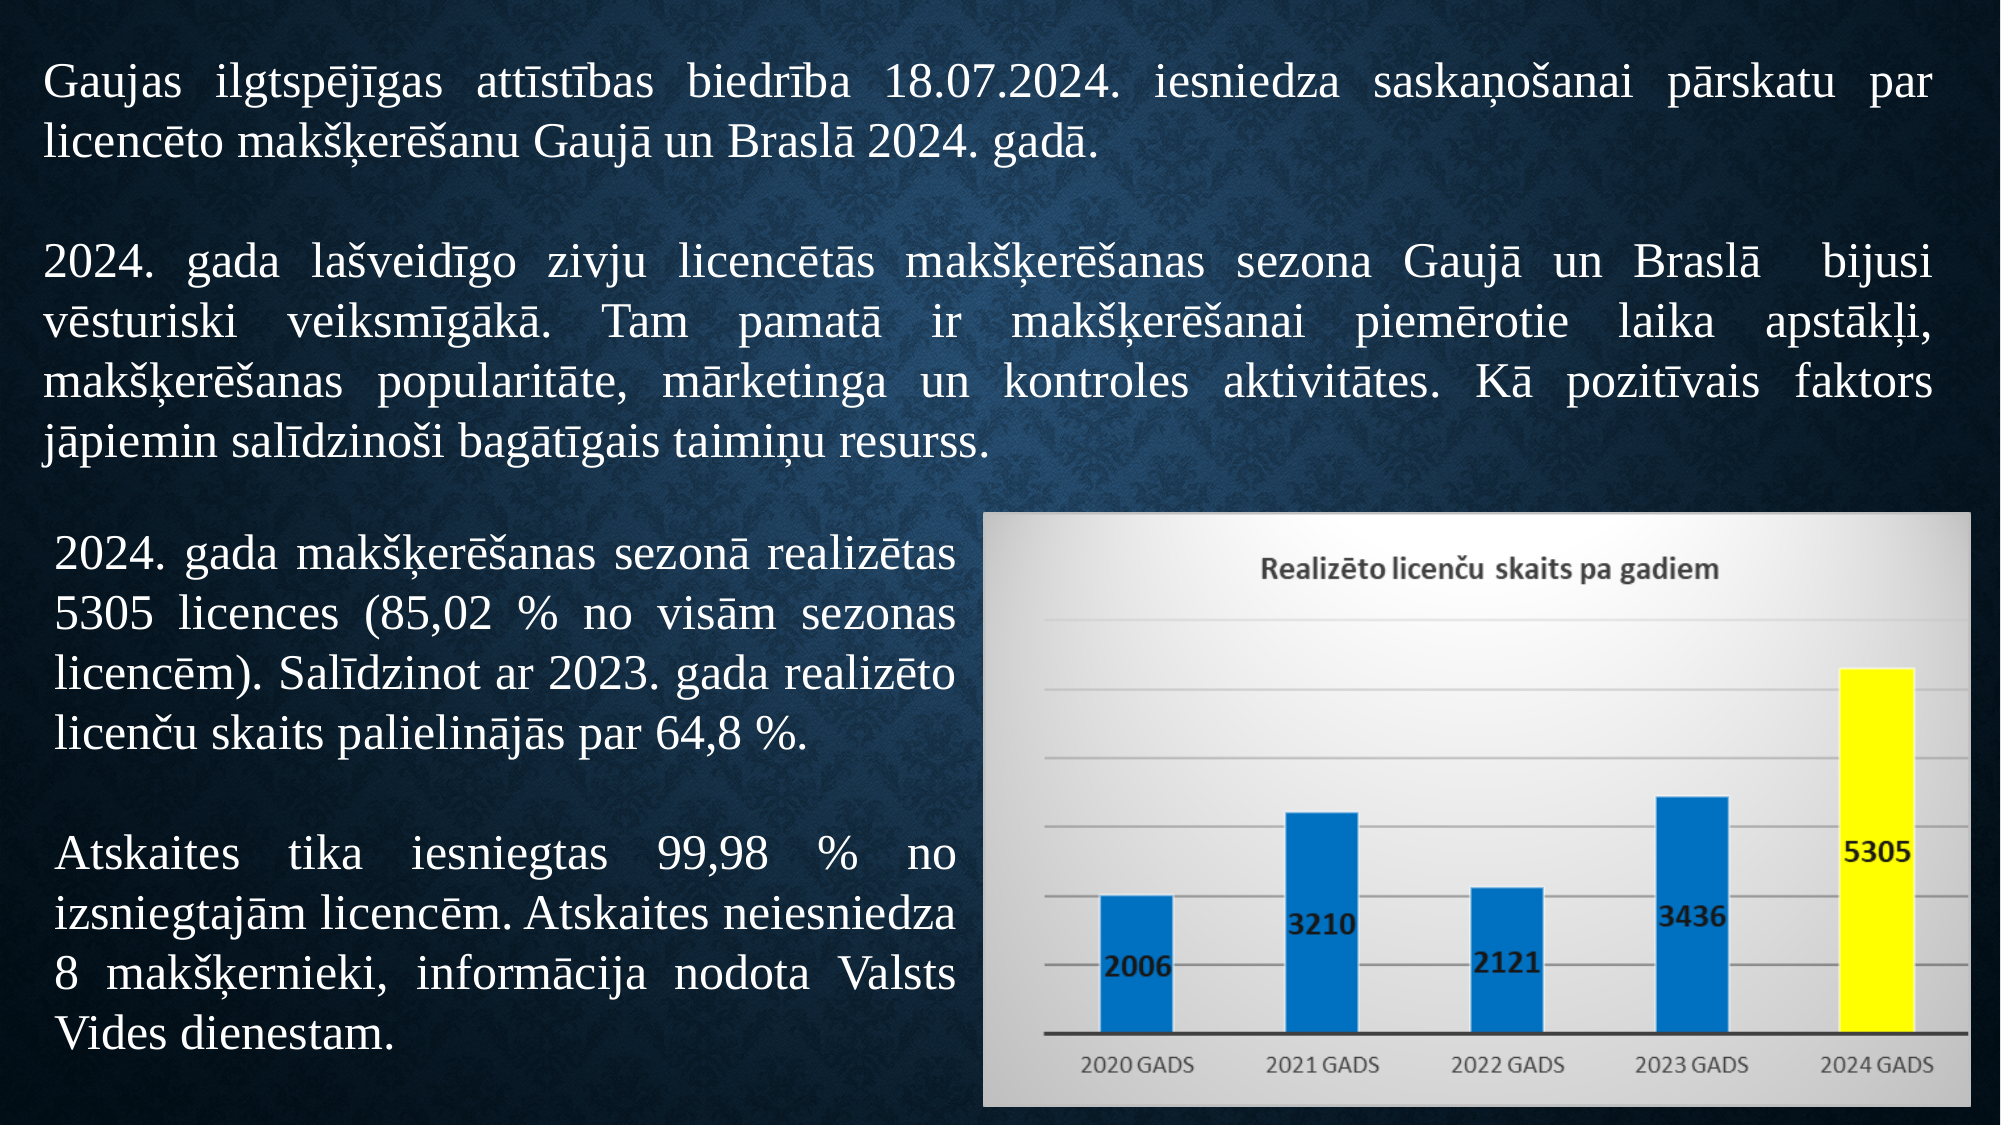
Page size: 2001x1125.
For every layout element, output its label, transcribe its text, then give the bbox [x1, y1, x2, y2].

text_box Gaujas ilgtspējīgas attīstības biedrība 18.07.2024. iesniedza saskaņošanai pārskatu par licencēto makšķerēšanu Gaujā un Braslā 2024. gadā. 2024. gada lašveidīgo zivju licencētās makšķerēšanas sezona Gaujā un Braslā bijusi vēsturiski veiksmīgākā. Tam pamatā ir makšķerēšanai piemērotie laika apstākļi, makšķerēšanas popularitāte, mārketinga un kontroles aktivitātes. Kā pozitīvais faktors jāpiemin salīdzinoši bagātīgais taimiņu resurss. [28, 40, 1950, 536]
text_box 2024. gada makšķerēšanas sezonā realizētas 5305 licences (85,02 % no visām sezonas licencēm). Salīdzinot ar 2023. gada realizēto licenču skaits palielinājās par 64,8 %. Atskaites tika iesniegtas 99,98 % no izsniegtajām licencēm. Atskaites neiesniedza 8 makšķernieki, informācija nodota Valsts Vides dienestam. [39, 512, 973, 1068]
picture [982, 511, 1972, 1107]
